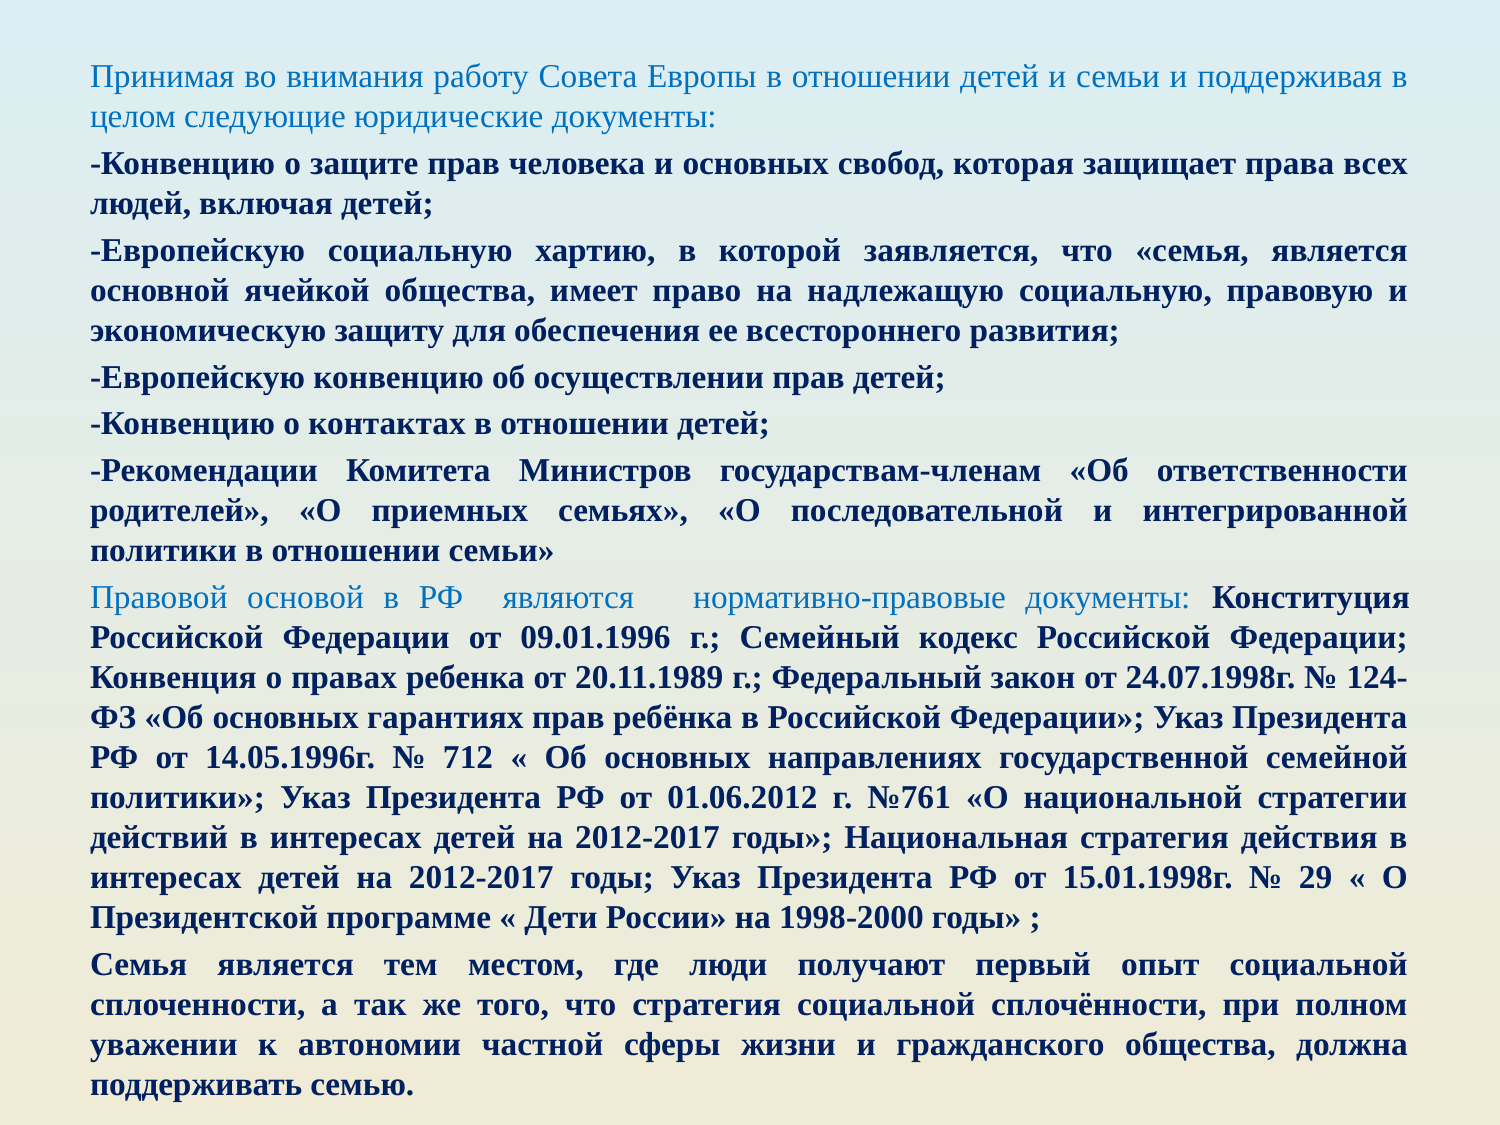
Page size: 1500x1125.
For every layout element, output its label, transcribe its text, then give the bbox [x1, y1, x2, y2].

list Принимая во внимания работу Совета Европы в отношении детей и семьи и поддерживая в целом следующие юридические документы: -Конвенцию о защите прав человека и основных свобод, которая защищает права всех людей, включая детей; -Европейскую социальную хартию, в которой заявляется, что «семья, является основной ячейкой общества, имеет право на надлежащую социальную, правовую и экономическую защиту для обеспечения ее всестороннего развития; -Европейскую конвенцию об осуществлении прав детей; -Конвенцию о контактах в отношении детей; -Рекомендации Комитета Министров государствам-членам «Об ответственности родителей», «О приемных семьях», «О последовательной и интегрированной политики в отношении семьи» Правовой основой в РФ являются нормативно-правовые документы: Конституция Российской Федерации от 09.01.1996 г.; Семейный кодекс Российской Федерации; Конвенция о правах ребенка от 20.11.1989 г.; Федеральный закон от 24.07.1998г. № 124-ФЗ «Об основных гарантиях прав ребёнка в Российской Федерации»; Указ Президента РФ от 14.05.1996г. № 712 « Об основных направлениях государственной семейной политики»; Указ Президента РФ от 01.06.2012 г. №761 «О национальной стратегии действий в интересах детей на 2012-2017 годы»; Национальная стратегия действия в интересах детей на 2012-2017 годы; Указ Президента РФ от 15.01.1998г. № 29 « О Президентской программе « Дети России» на 1998-2000 годы» ; Семья является тем местом, где люди получают первый опыт социальной сплоченности, а так же того, что стратегия социальной сплочённости, при полном уважении к автономии частной сферы жизни и гражданского общества, должна поддерживать семью. [75, 46, 1425, 1125]
